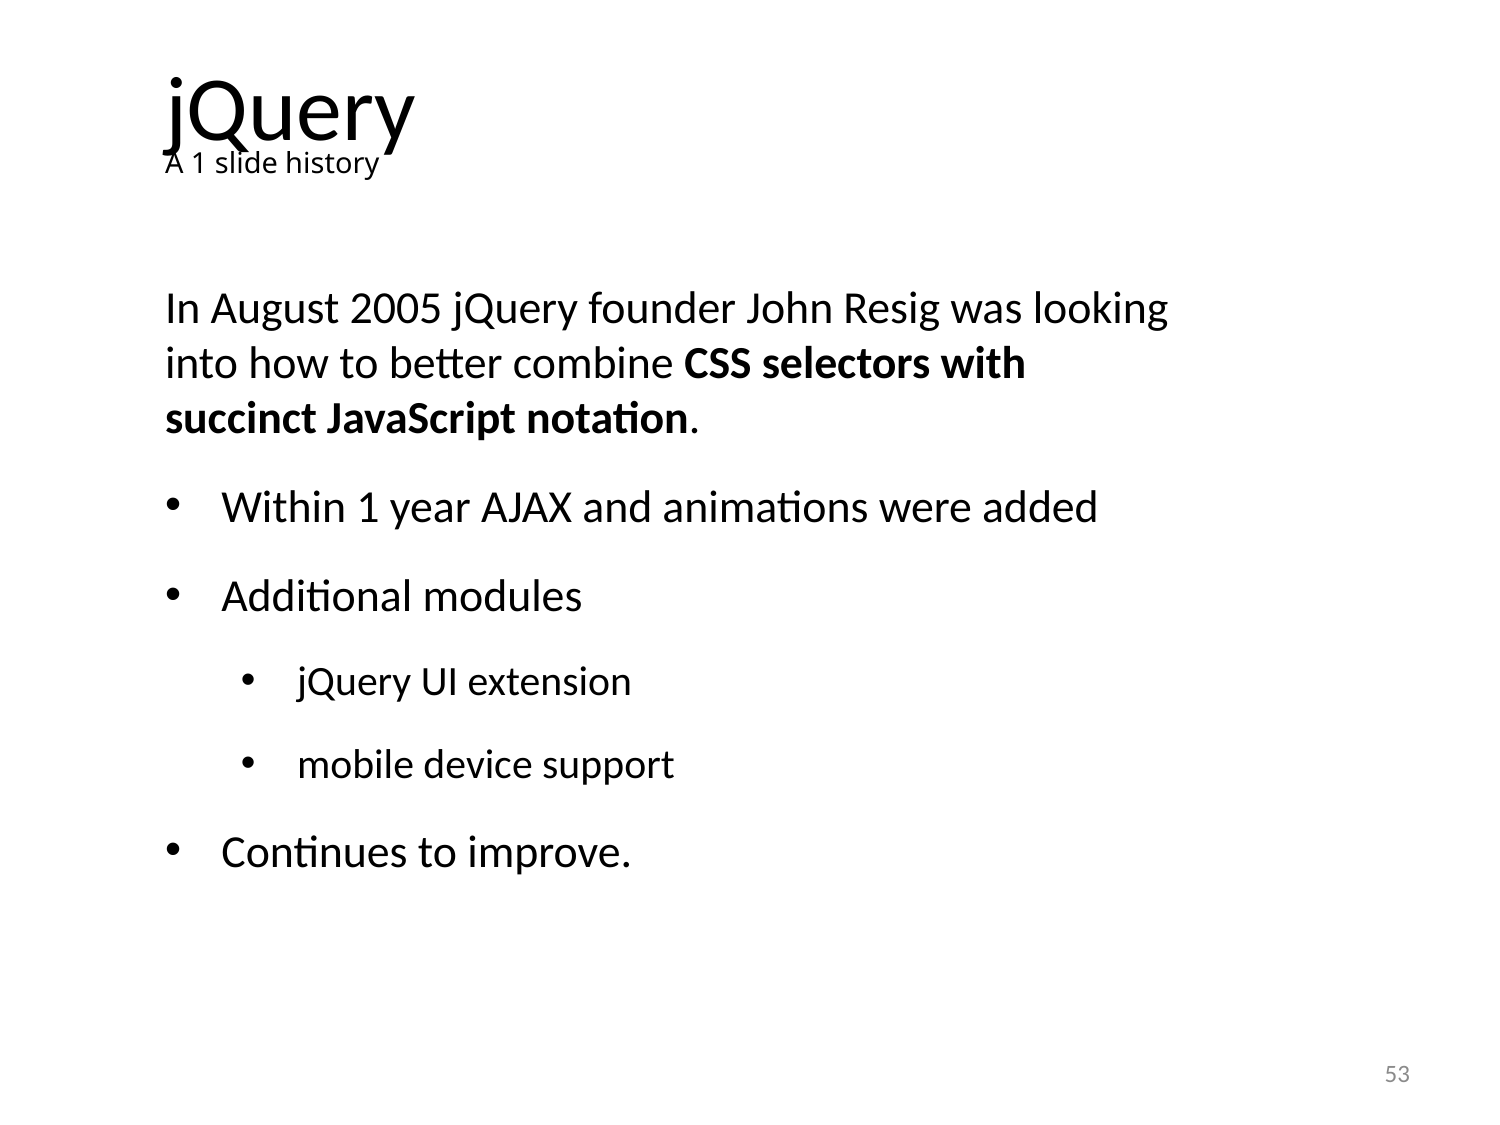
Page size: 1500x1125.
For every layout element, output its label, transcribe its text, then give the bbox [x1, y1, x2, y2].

list A 1 slide history [150, 137, 1200, 188]
title jQuery [150, 20, 1425, 188]
list In August 2005 jQuery founder John Resig was looking into how to better combine CSS selectors with succinct JavaScript notation. Within 1 year AJAX and animations were added Additional modules jQuery UI extension mobile device support Continues to improve. [150, 270, 1200, 1013]
slide_number 53 [1074, 1042, 1425, 1103]
